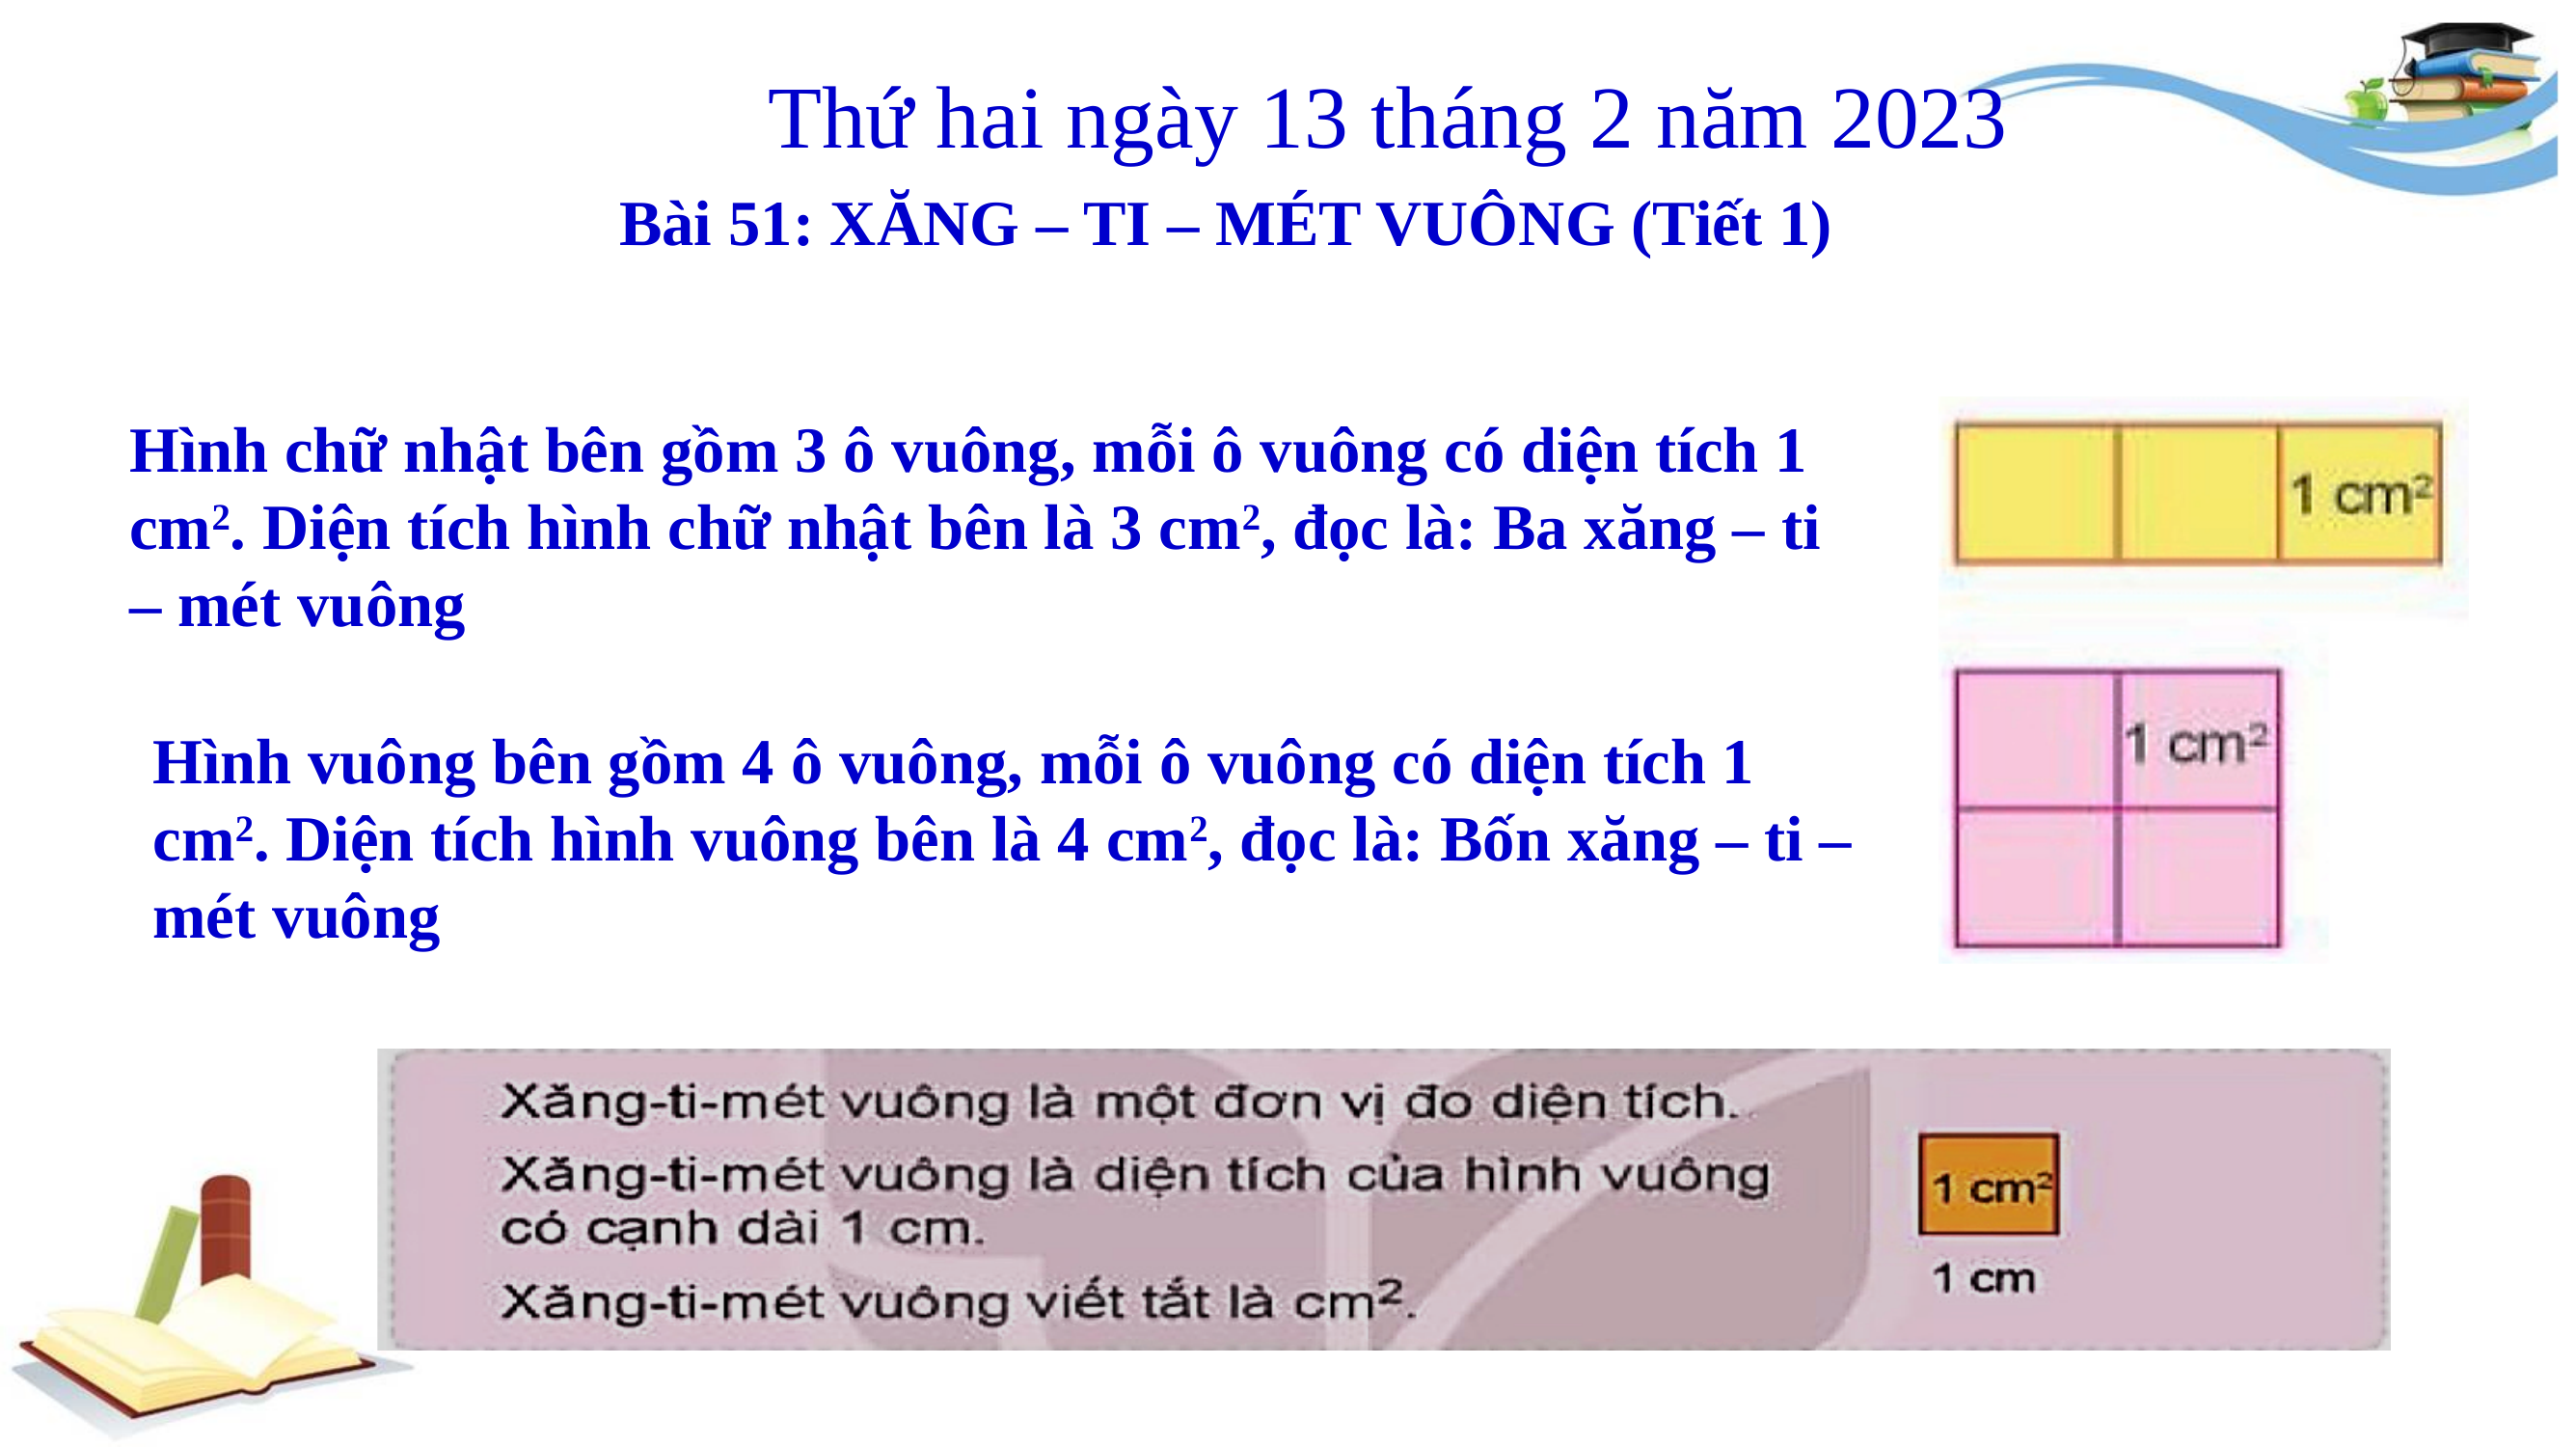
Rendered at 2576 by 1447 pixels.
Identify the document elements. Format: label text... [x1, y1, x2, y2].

picture [0, 0, 2576, 1447]
text_box Hình vuông bên gồm 4 ô vuông, mỗi ô vuông có diện tích 1 cm2. Diện tích hình vuông bên là 4 cm2, đọc là: Bốn xăng – ti – mét vuông [129, 707, 1891, 963]
text_box Bài 51: XĂNG – TI – MÉT VUÔNG (Tiết 1) [562, 170, 1891, 271]
text_box Hình chữ nhật bên gồm 3 ô vuông, mỗi ô vuông có diện tích 1 cm2. Diện tích hình chữ nhật bên là 3 cm2, đọc là: Ba xăng – ti – mét vuông [106, 396, 1891, 651]
text_box Thứ hai ngày 13 tháng 2 năm 2023 [753, 52, 2047, 174]
